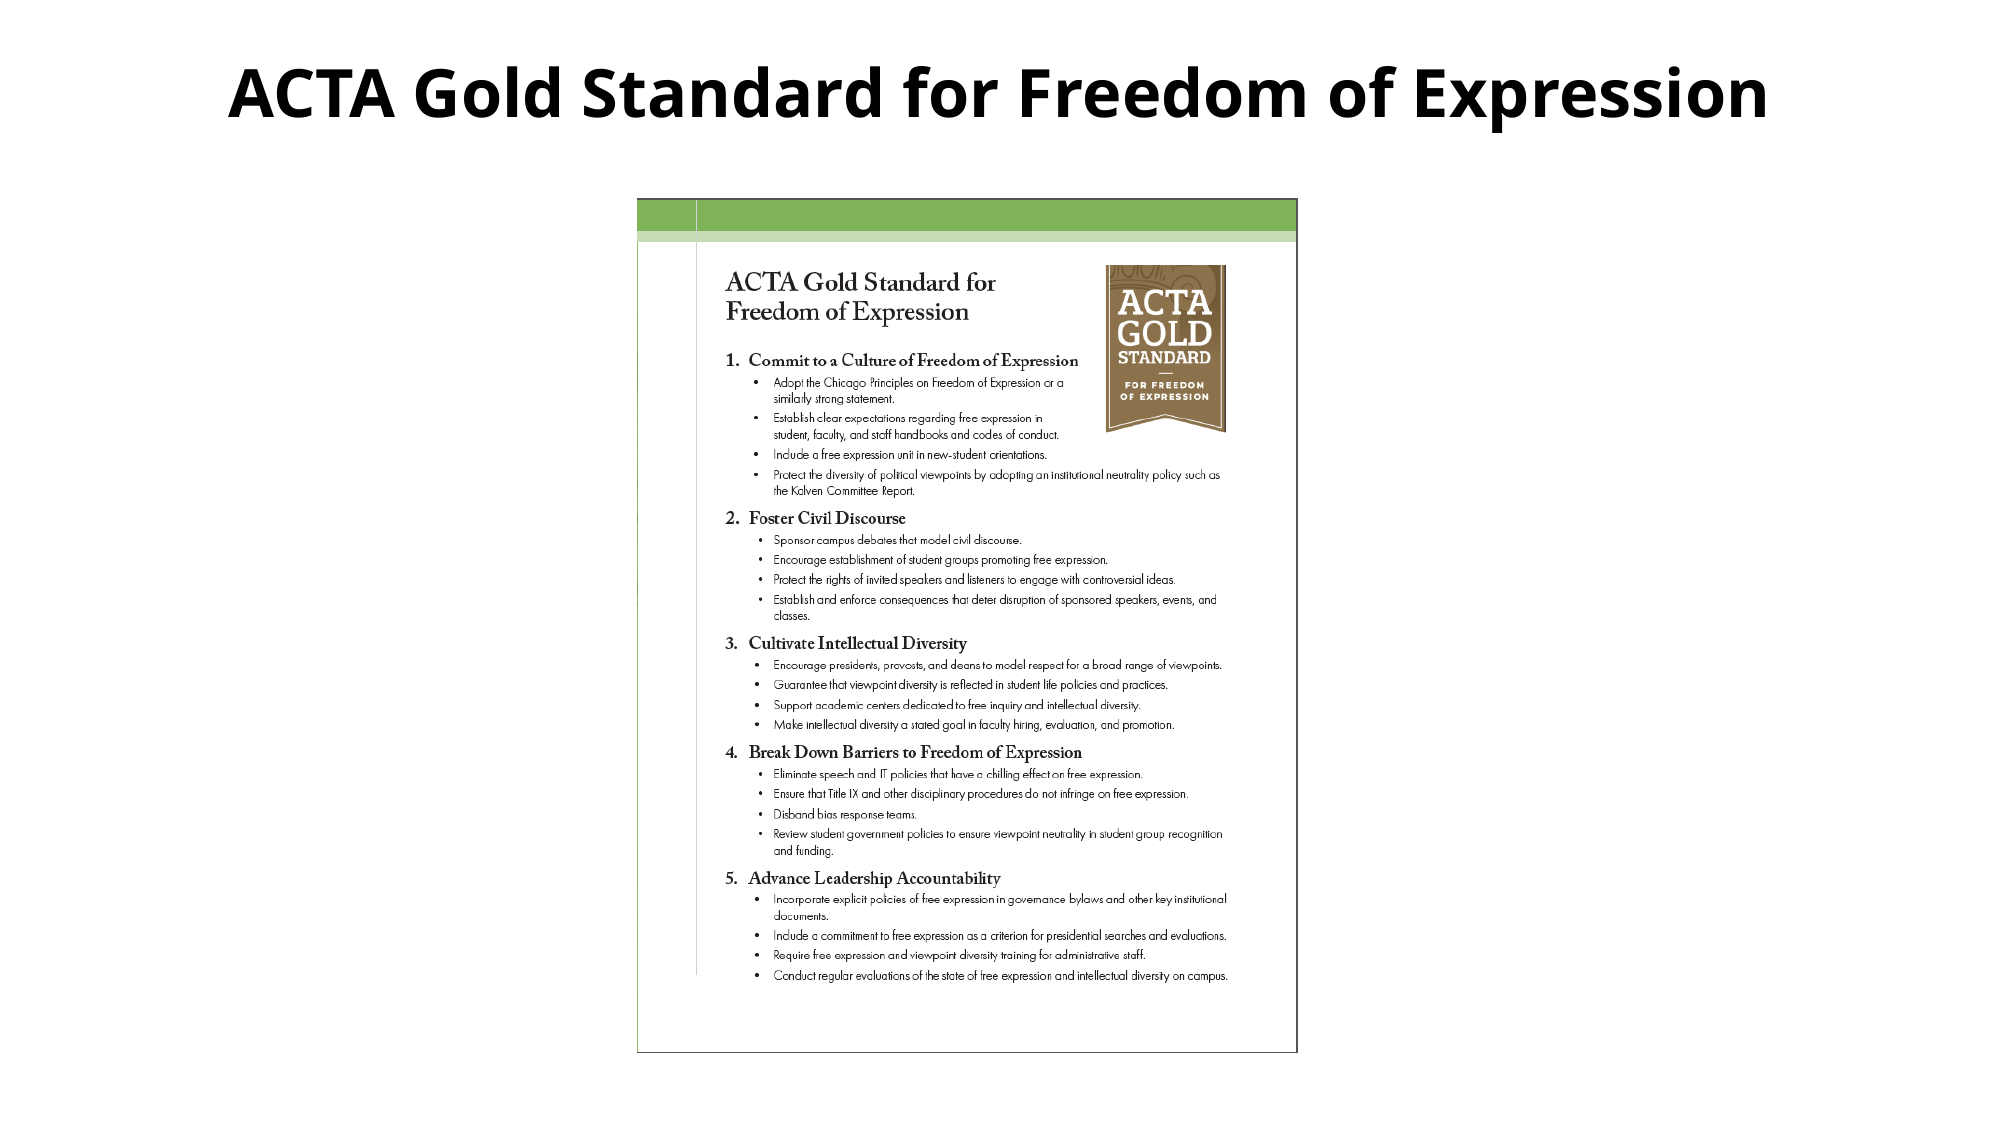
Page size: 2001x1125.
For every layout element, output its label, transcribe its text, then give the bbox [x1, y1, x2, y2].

title ACTA Gold Standard for Freedom of Expression [137, 46, 1863, 146]
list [637, 198, 1298, 1053]
